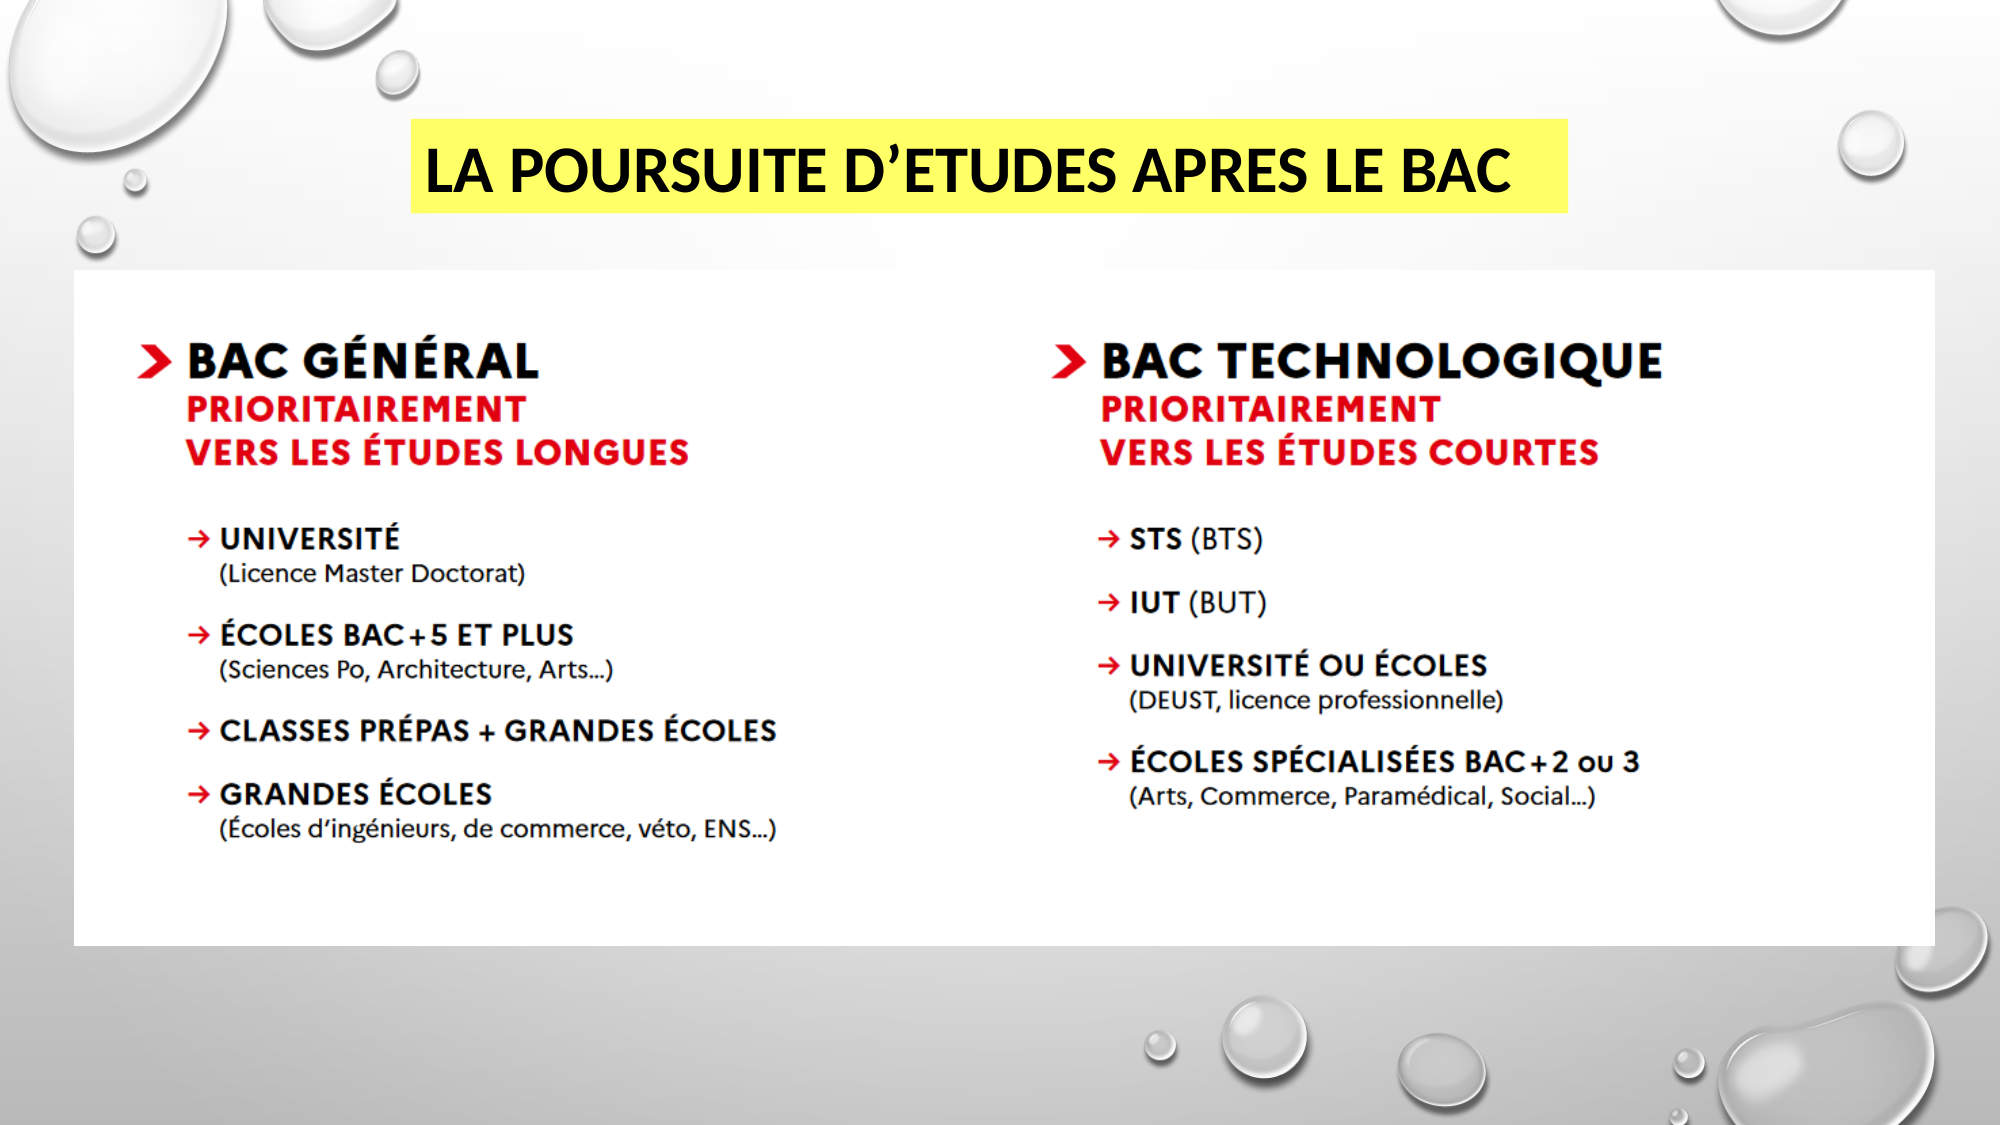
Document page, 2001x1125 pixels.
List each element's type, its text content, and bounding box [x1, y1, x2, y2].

text_box LA POURSUITE D’ETUDES APRES LE BAC [410, 118, 1569, 214]
picture [0, 0, 2000, 1125]
